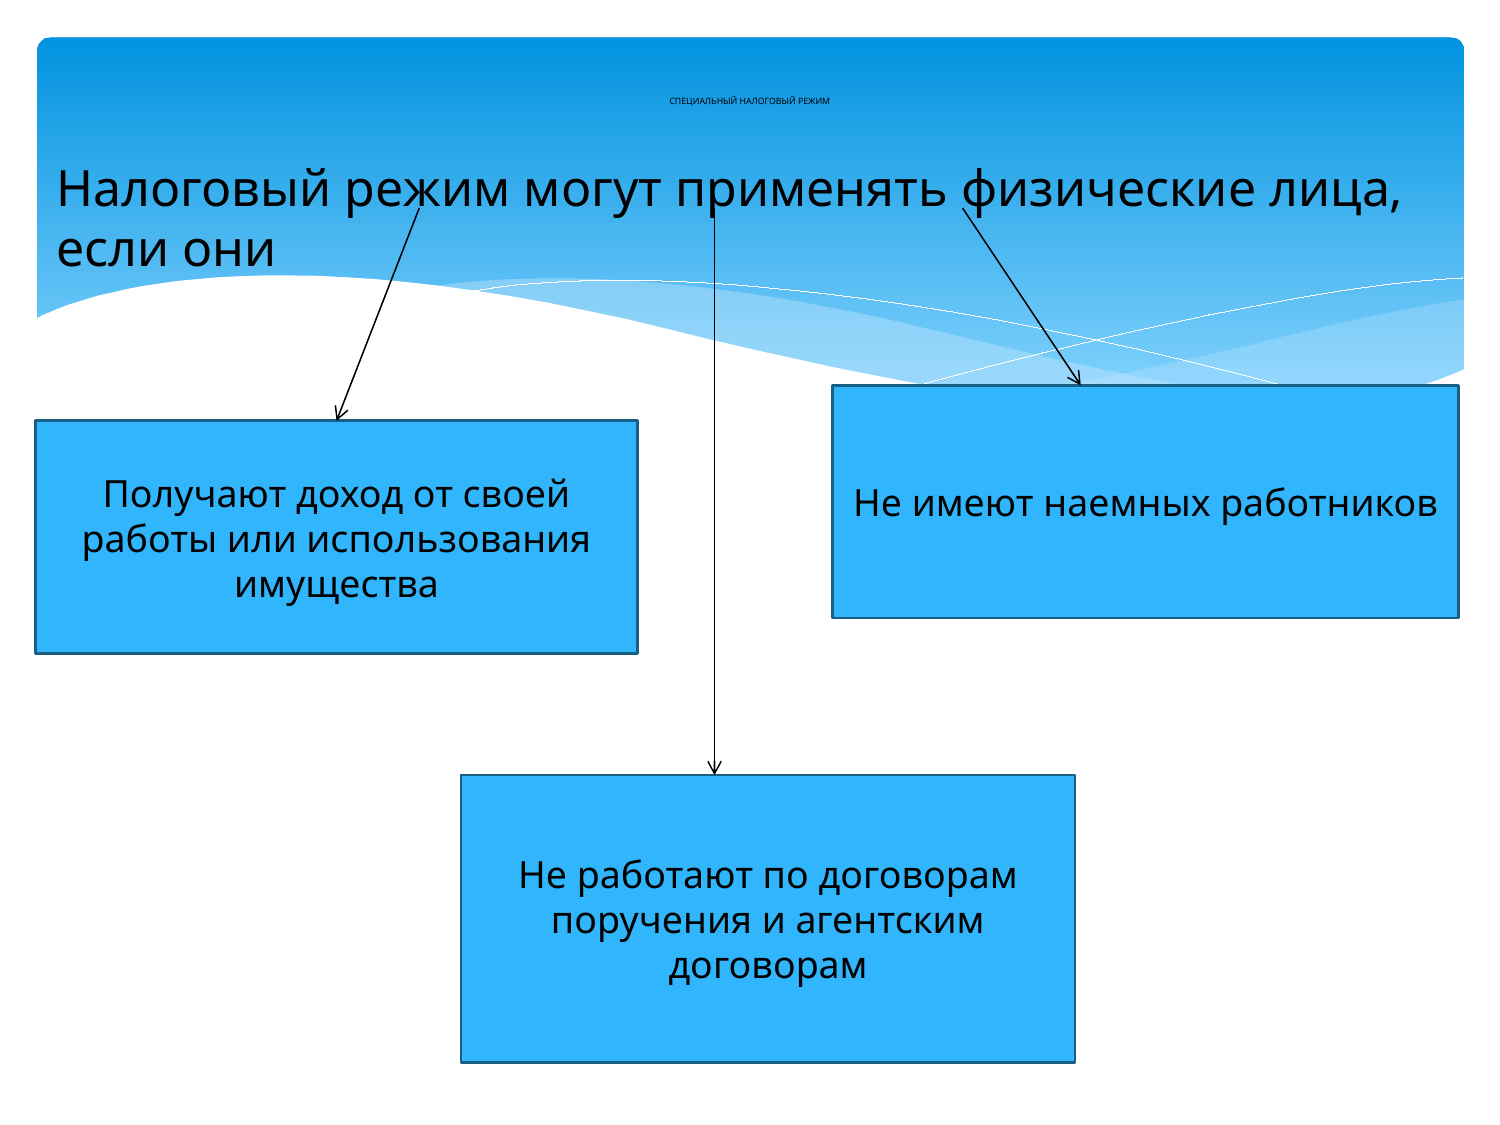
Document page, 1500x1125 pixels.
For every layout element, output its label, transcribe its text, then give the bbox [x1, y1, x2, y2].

text_box Не имеют наемных работников [831, 384, 1460, 619]
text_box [962, 207, 1081, 386]
text_box Не работают по договорам поручения и агентским договорам [460, 774, 1076, 1064]
list Налоговый режим могут применять физические лица, если они [41, 149, 1459, 1005]
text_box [336, 207, 420, 421]
text_box Получают доход от своей работы или использования имущества [34, 419, 639, 655]
title СПЕЦИАЛЬНЫЙ НАЛОГОВЫЙ РЕЖИМ [75, 66, 1425, 138]
